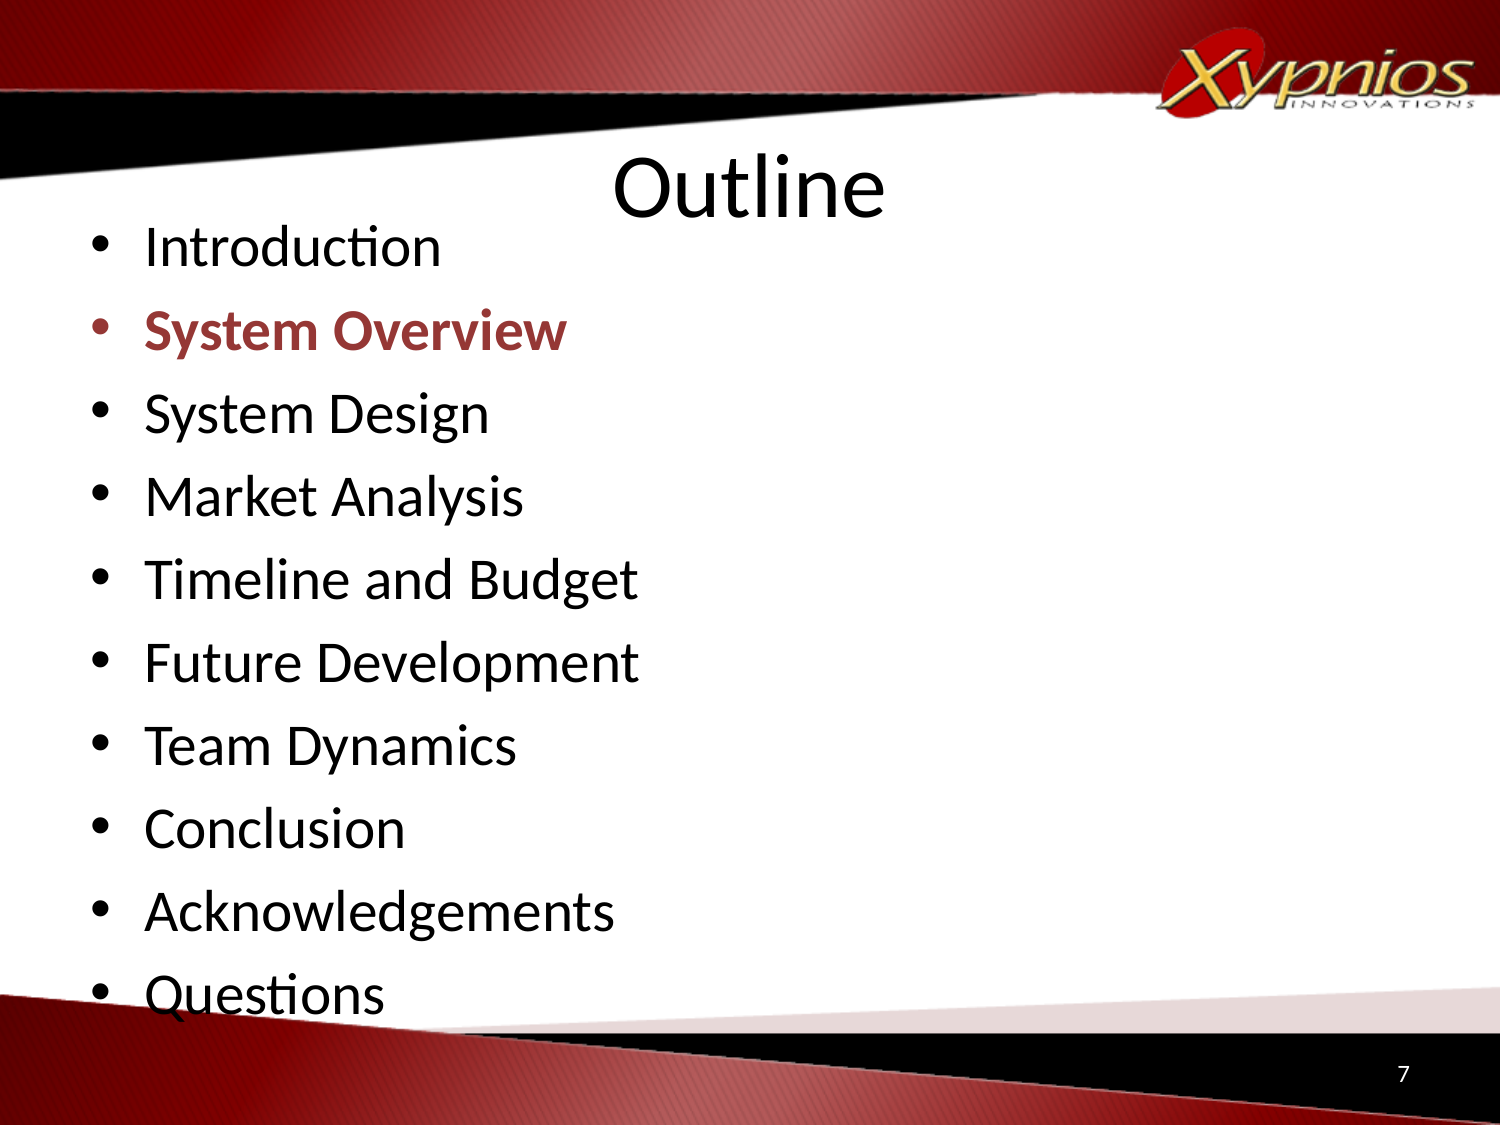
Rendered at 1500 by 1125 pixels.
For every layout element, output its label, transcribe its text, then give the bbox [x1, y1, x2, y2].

picture [0, 0, 1500, 1125]
title Outline [75, 87, 1425, 200]
list Introduction System Overview System Design Market Analysis Timeline and Budget Future Development Team Dynamics Conclusion Acknowledgements Questions [75, 200, 1475, 1038]
slide_number 7 [1074, 1042, 1425, 1103]
